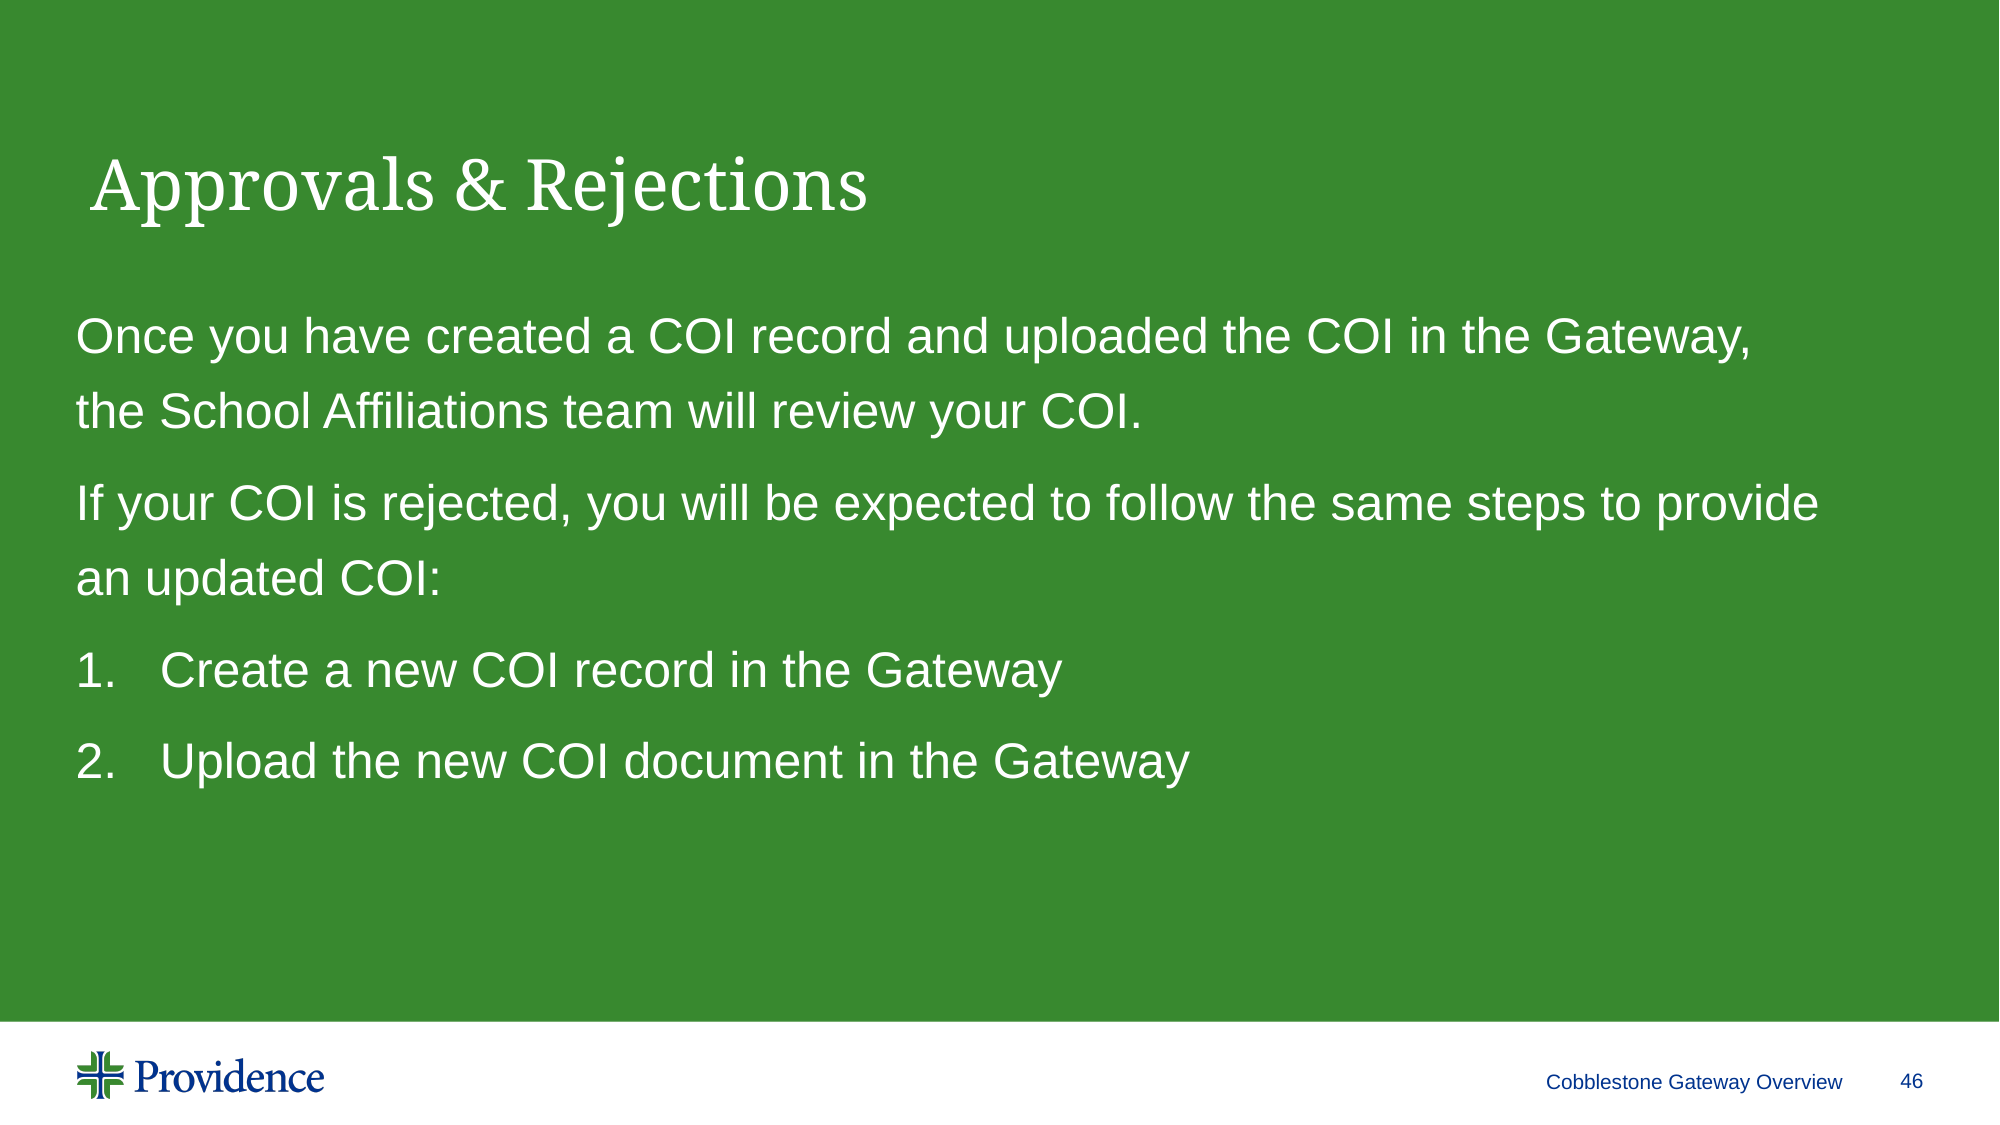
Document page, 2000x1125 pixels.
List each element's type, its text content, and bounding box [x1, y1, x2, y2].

text_box Approvals & Rejections [75, 75, 1924, 220]
picture [0, 0, 2000, 1125]
footer Cobblestone Gateway Overview [704, 1055, 1842, 1094]
slide_number 46 [1842, 1055, 1924, 1094]
list Once you have created a COI record and uploaded the COI in the Gateway, the School Affiliations team will review your COI. If your COI is rejected, you will be expected to follow the same steps to provide an updated COI: Create a new COI record in the Gateway Upload the new COI document in the Gateway [75, 220, 1924, 1016]
text_box [75, 256, 1296, 989]
